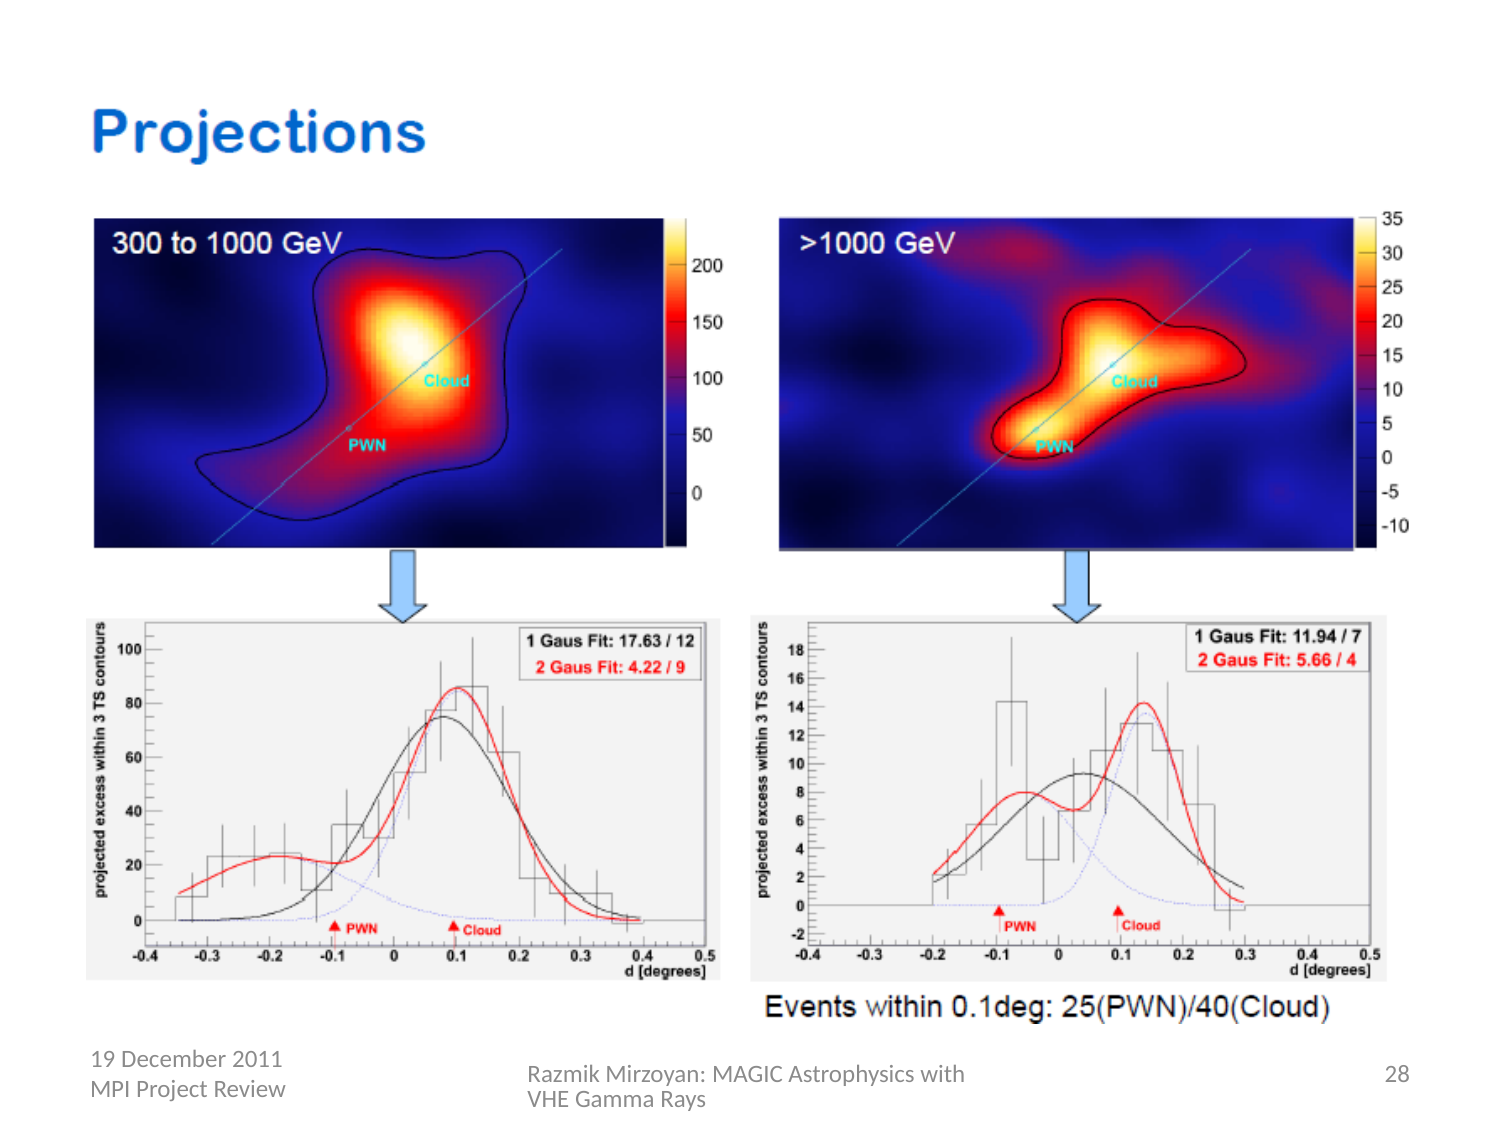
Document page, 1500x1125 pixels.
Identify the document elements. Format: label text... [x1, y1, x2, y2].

slide_number 28 [1074, 1042, 1425, 1103]
footer Razmik Mirzoyan: MAGIC Astrophysics with VHE Gamma Rays [512, 1042, 988, 1103]
picture [86, 101, 1414, 1024]
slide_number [75, 1042, 425, 1103]
